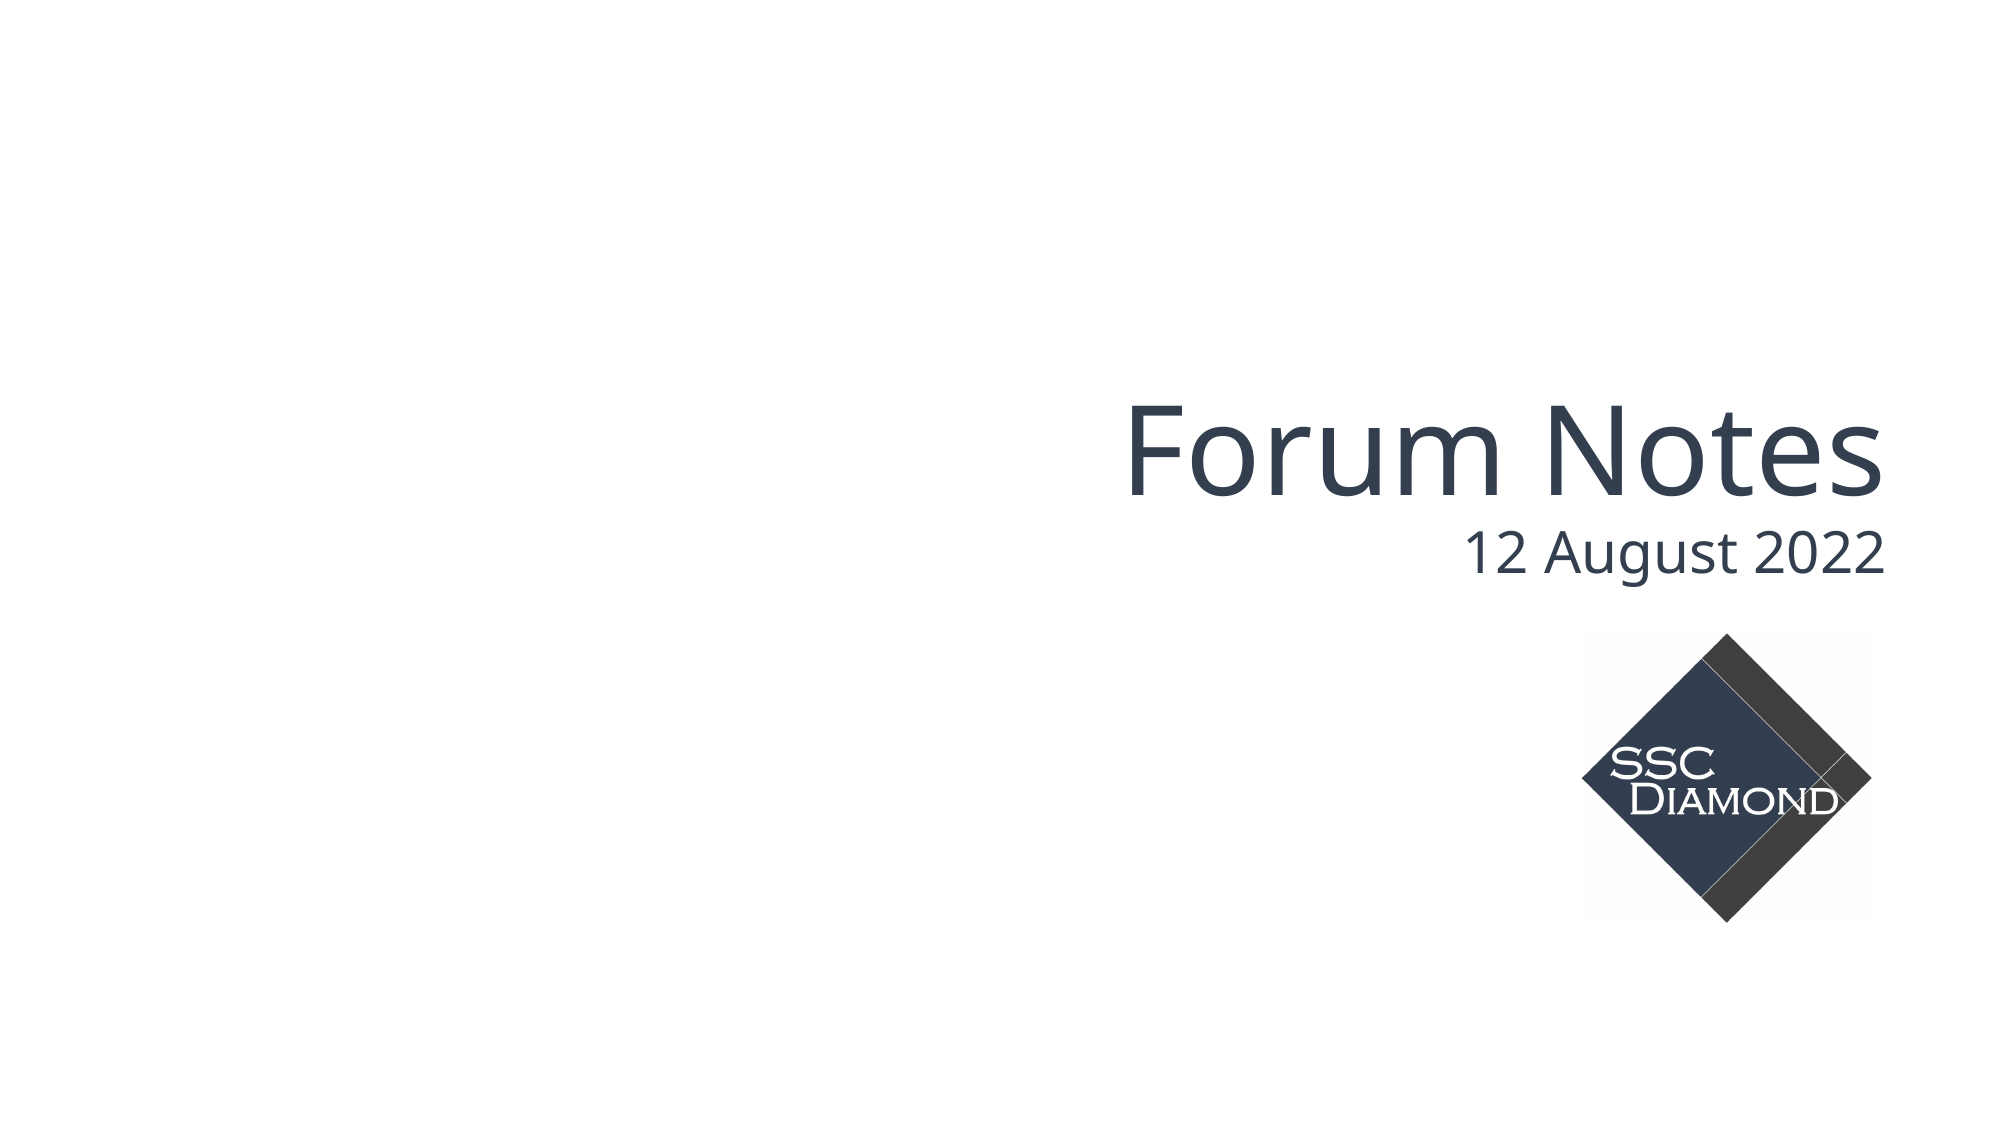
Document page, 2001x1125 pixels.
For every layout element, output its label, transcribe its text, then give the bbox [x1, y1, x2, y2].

title Forum Notes 12 August 2022 [401, 201, 1902, 594]
picture [1579, 631, 1874, 924]
